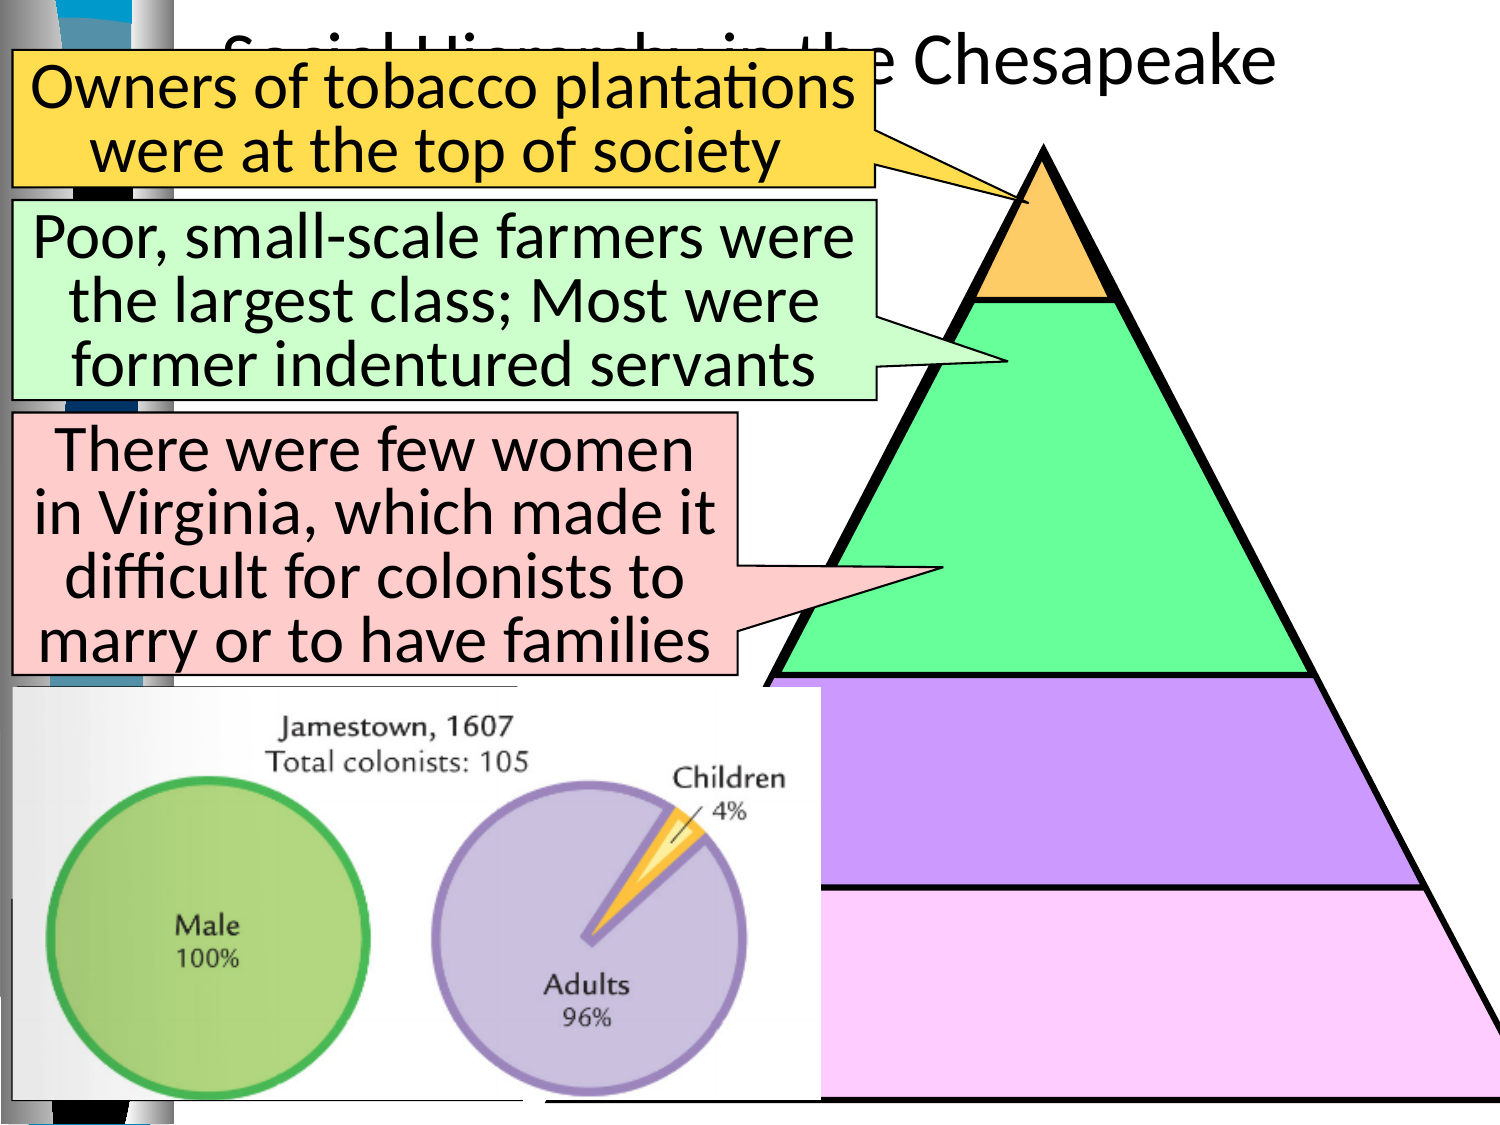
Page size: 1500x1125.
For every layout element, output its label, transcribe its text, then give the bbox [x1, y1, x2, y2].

picture [12, 687, 822, 1101]
text_box Social Hierarchy in the Chesapeake [0, 0, 1500, 125]
text_box Poor, small-scale farmers were the largest class; Most were former indentured servants [12, 200, 1009, 401]
text_box Owners of tobacco plantations were at the top of society [12, 49, 1029, 204]
text_box [776, 215, 1313, 675]
text_box [826, 886, 1500, 1101]
text_box [971, 153, 1113, 300]
text_box [767, 149, 1425, 888]
text_box There were few women in Virginia, which made it difficult for colonists to marry or to have families [12, 412, 944, 676]
